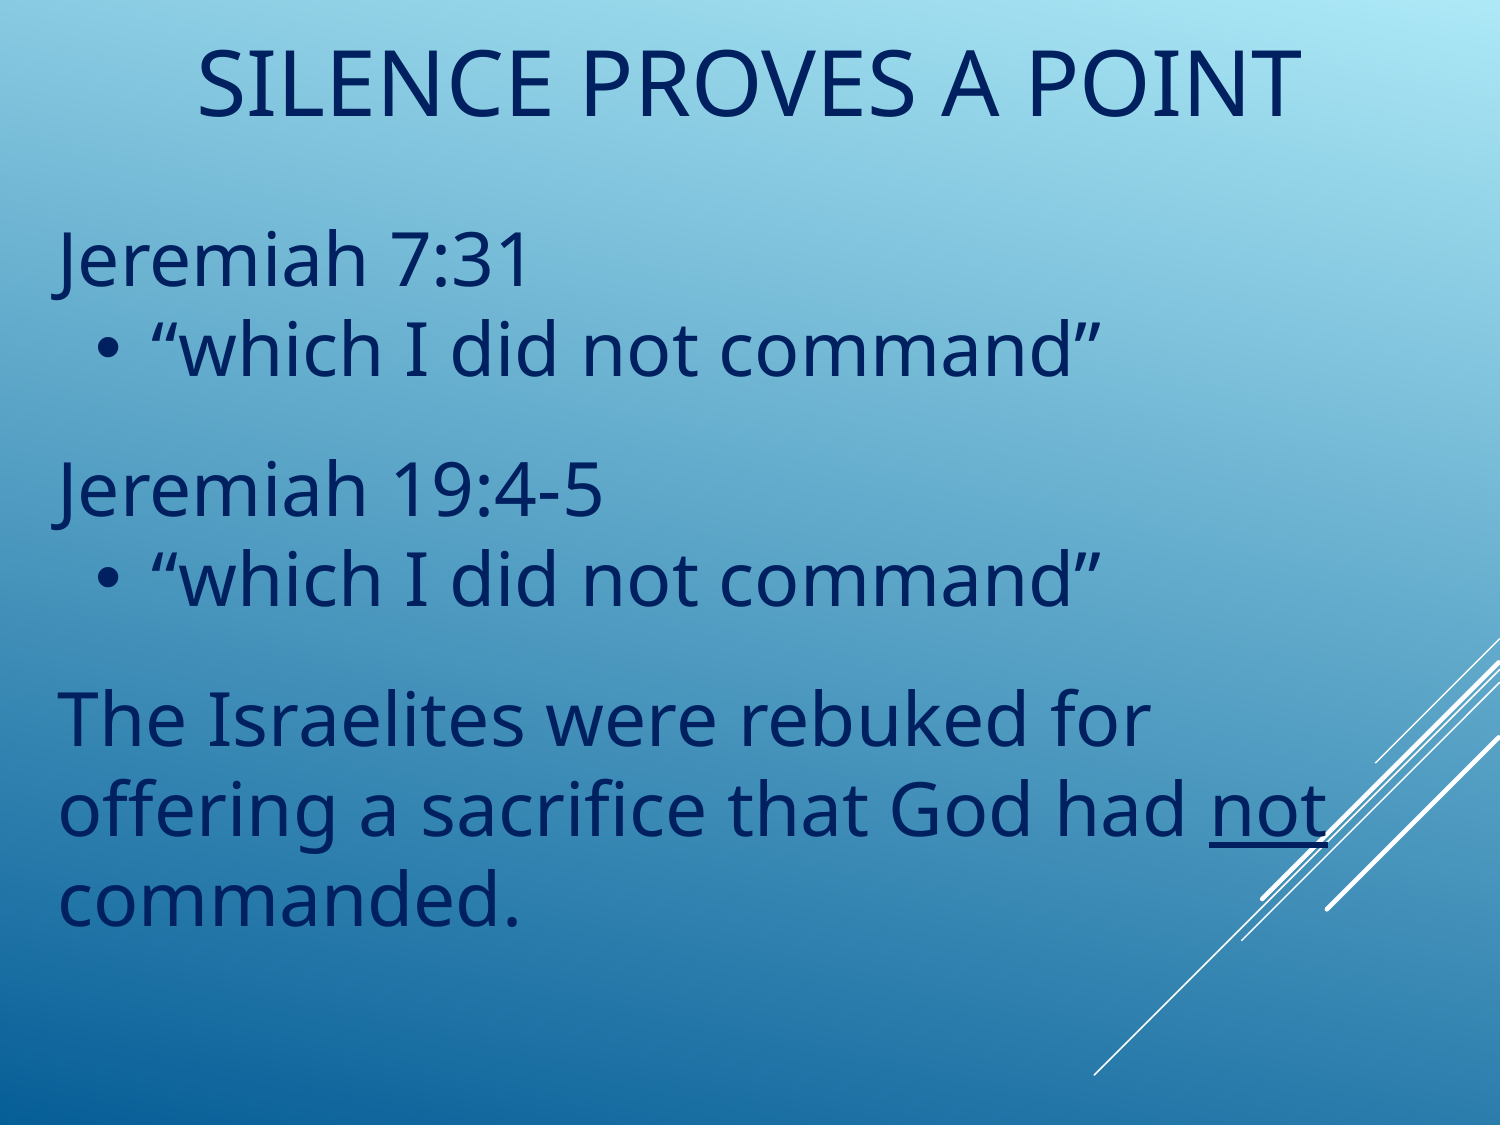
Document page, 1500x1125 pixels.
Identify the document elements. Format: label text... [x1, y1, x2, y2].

text_box Jeremiah 7:31 “which I did not command” Jeremiah 19:4-5 “which I did not command” The Israelites were rebuked for offering a sacrifice that God had not commanded. [42, 204, 1459, 950]
title Silence Proves a Point [0, 15, 1500, 145]
